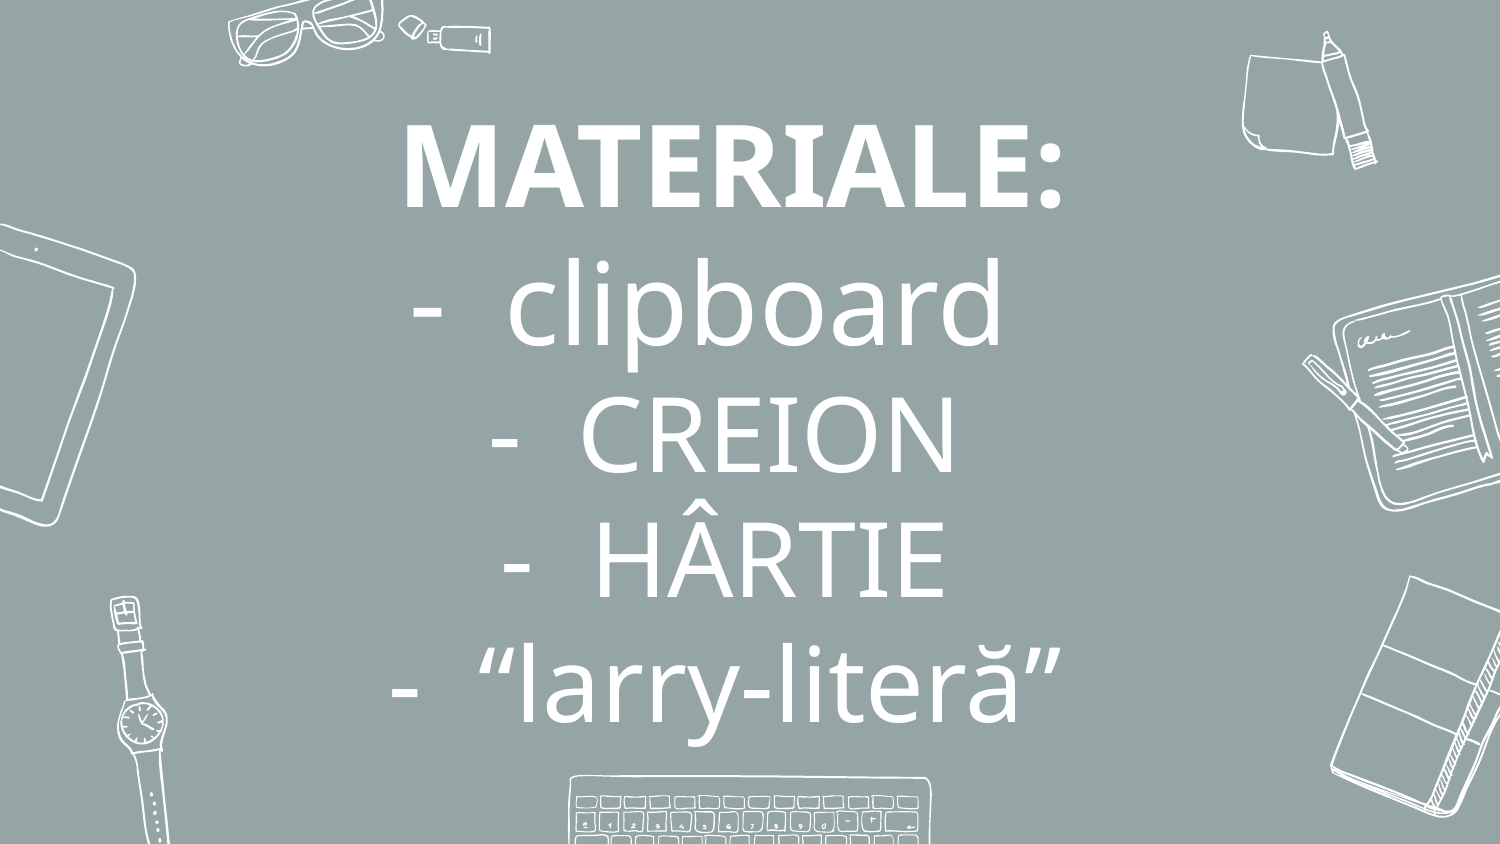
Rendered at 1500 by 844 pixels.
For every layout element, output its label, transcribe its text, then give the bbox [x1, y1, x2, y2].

text_box MATERIALE: clipboard CREION HÂRTIE “larry-literă” [100, 78, 1365, 759]
